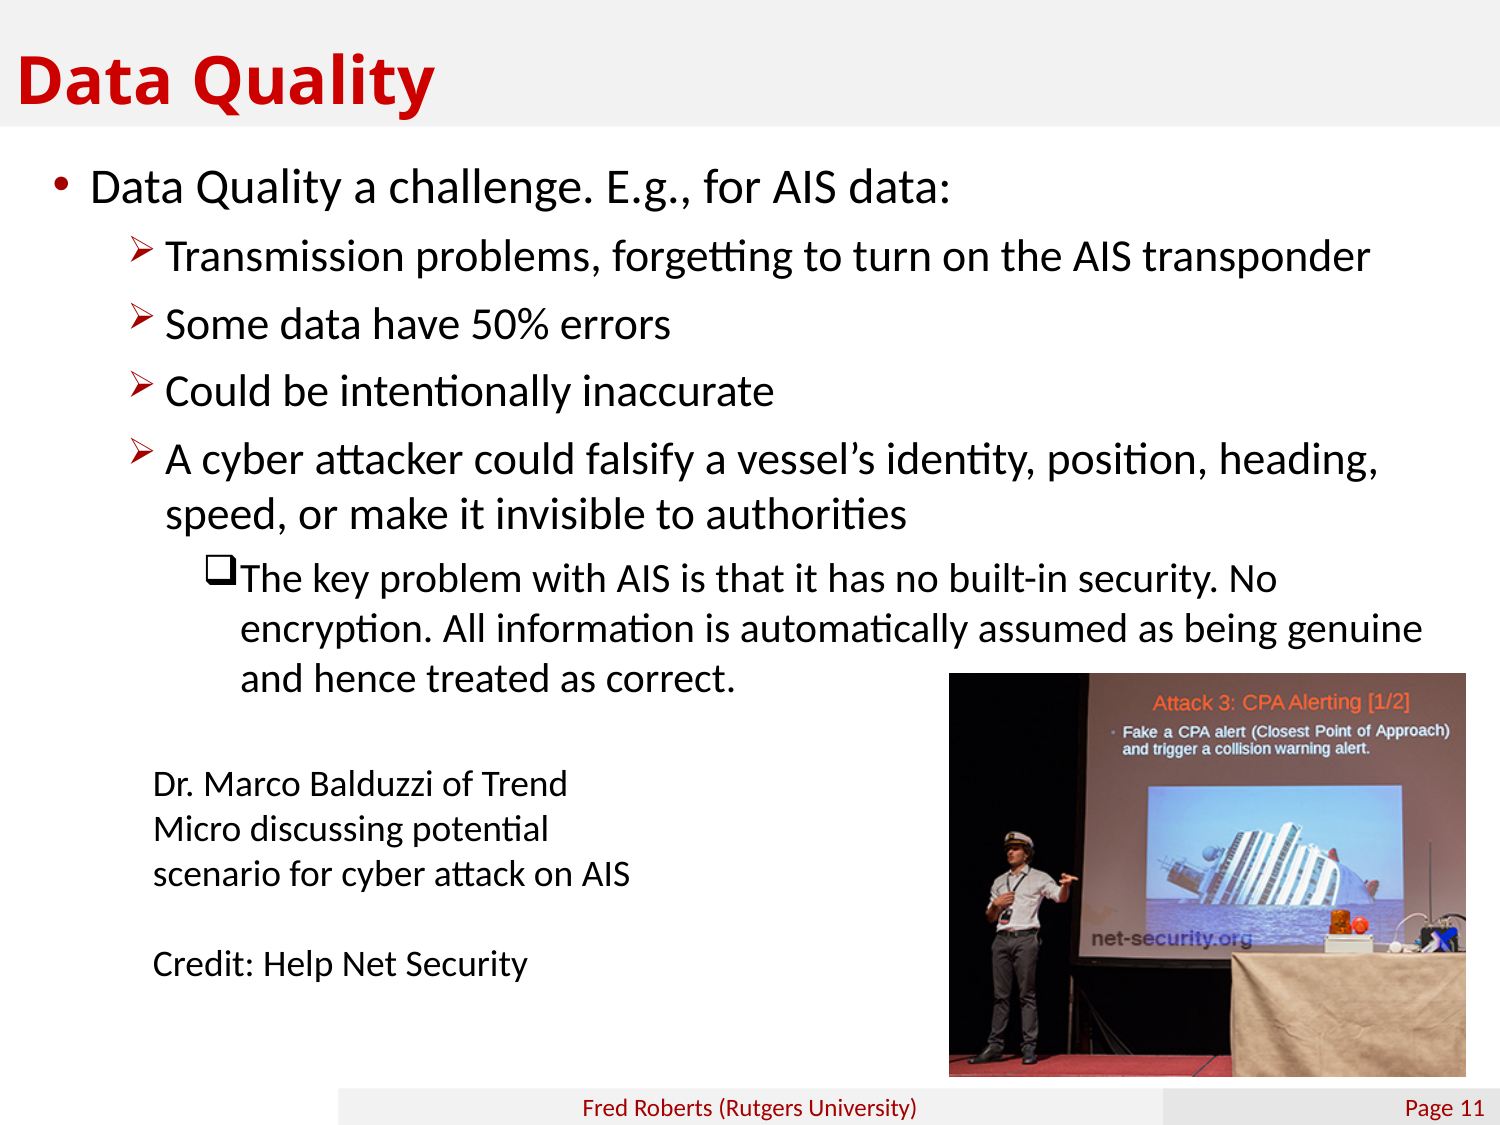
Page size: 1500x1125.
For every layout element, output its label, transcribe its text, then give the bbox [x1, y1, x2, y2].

slide_number Page 10 [1162, 1088, 1500, 1125]
text_box Dr. Marco Balduzzi of Trend Micro discussing potential scenario for cyber attack on AIS Credit: Help Net Security [138, 751, 671, 1037]
title Data Quality [0, 0, 1500, 127]
footer Fred Roberts (Rutgers University) [338, 1088, 1162, 1125]
picture [949, 673, 1466, 1078]
list Data Quality a challenge. E.g., for AIS data: Transmission problems, forgetting to turn on the AIS transponder Some data have 50% errors Could be intentionally inaccurate A cyber attacker could falsify a vessel’s identity, position, heading, speed, or make it invisible to authorities The key problem with AIS is that it has no built-in security. No encryption. All information is automatically assumed as being genuine and hence treated as correct. [37, 146, 1472, 1060]
